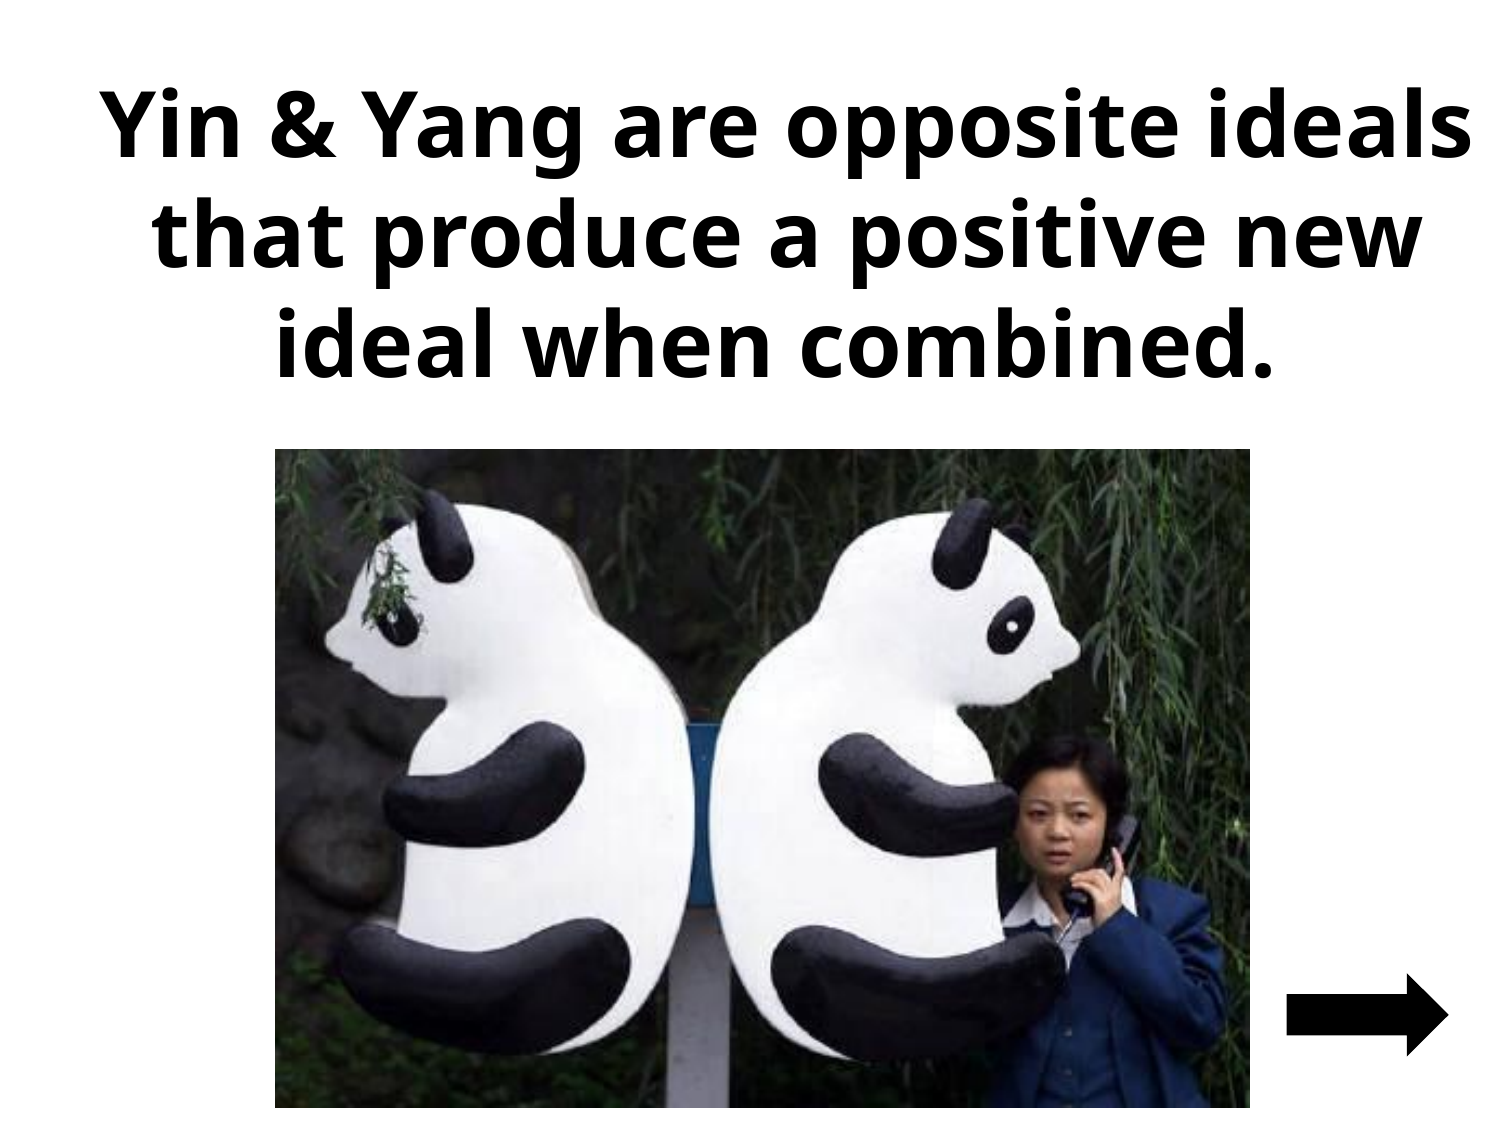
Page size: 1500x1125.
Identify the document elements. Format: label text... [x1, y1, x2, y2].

text_box [1287, 975, 1448, 1055]
title Yin & Yang are opposite ideals that produce a positive new ideal when combined. [75, 0, 1500, 463]
picture [274, 449, 1251, 1109]
